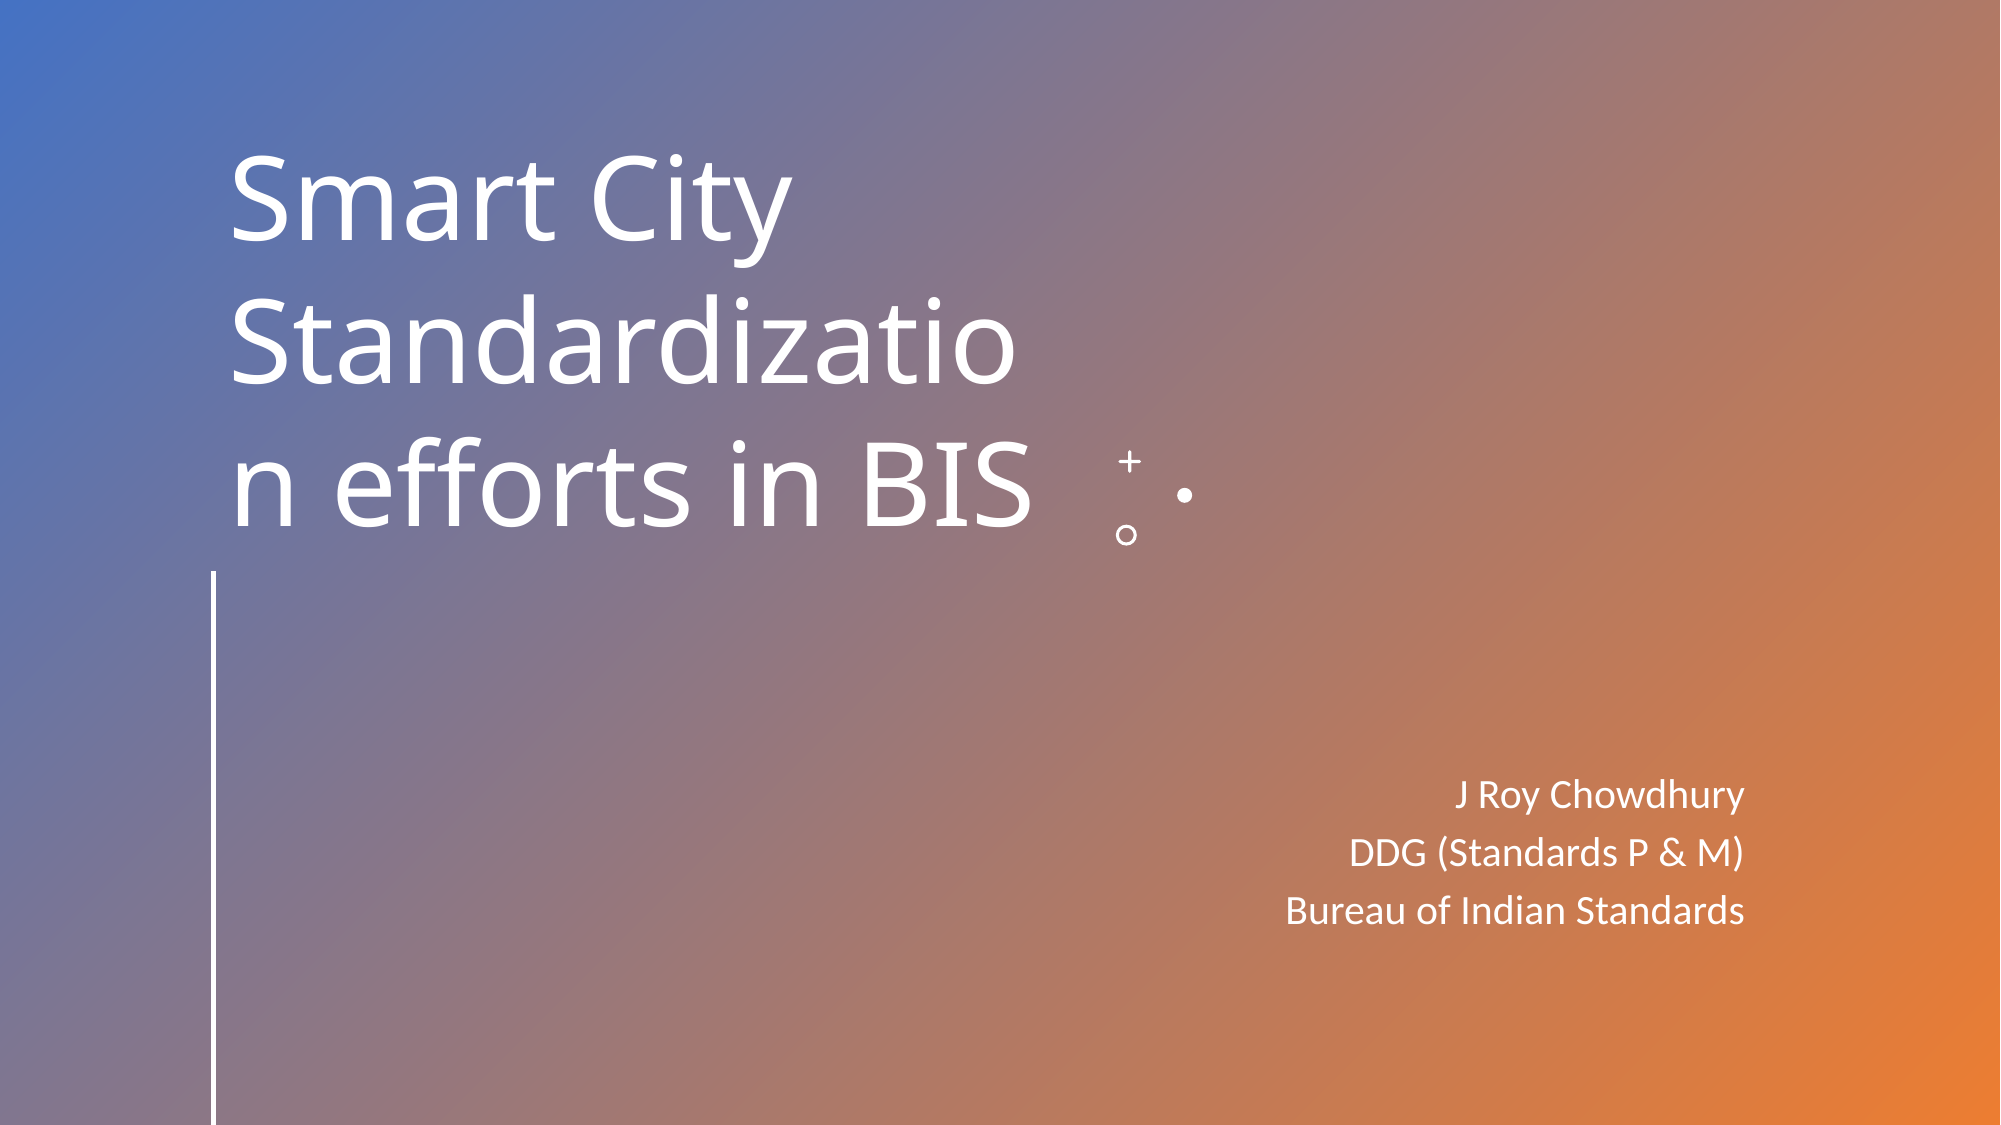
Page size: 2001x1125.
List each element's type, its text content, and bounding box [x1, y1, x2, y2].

text_box [1177, 487, 1193, 503]
title Smart City Standardization efforts in BIS [213, 96, 1101, 563]
text_box [1115, 524, 1137, 546]
text_box [0, 0, 2000, 1125]
text_box [1118, 450, 1142, 473]
subtitle J Roy Chowdhury DDG (Standards P & M) Bureau of Indian Standards [925, 770, 1761, 968]
